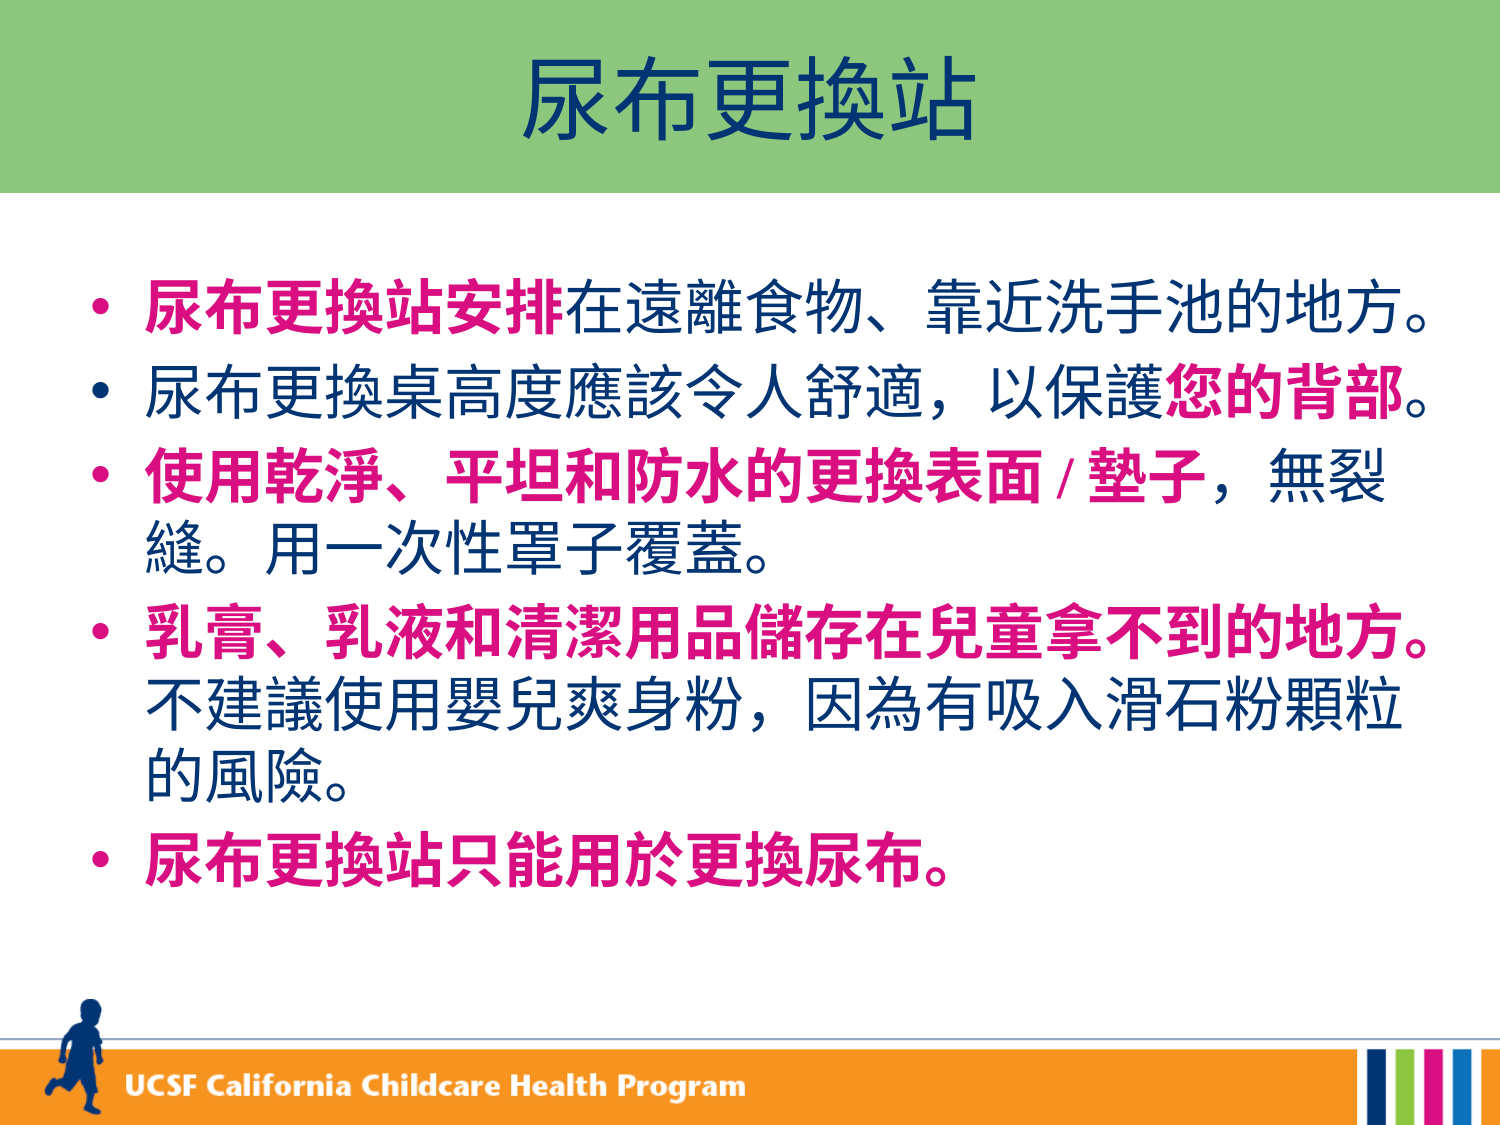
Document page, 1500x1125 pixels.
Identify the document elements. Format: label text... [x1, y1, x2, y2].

title 尿布更換站 [0, 0, 1500, 193]
picture [0, 999, 1500, 1125]
list 尿布更換站安排在遠離食物、靠近洗手池的地方。 尿布更換桌高度應該令人舒適，以保護您的背部。 使用乾淨、平坦和防水的更換表面/墊子，無裂縫。用一次性罩子覆蓋。 乳膏、乳液和清潔用品儲存在兒童拿不到的地方。不建議使用嬰兒爽身粉，因為有吸入滑石粉顆粒的風險。 尿布更換站只能用於更換尿布。 [75, 262, 1425, 1005]
